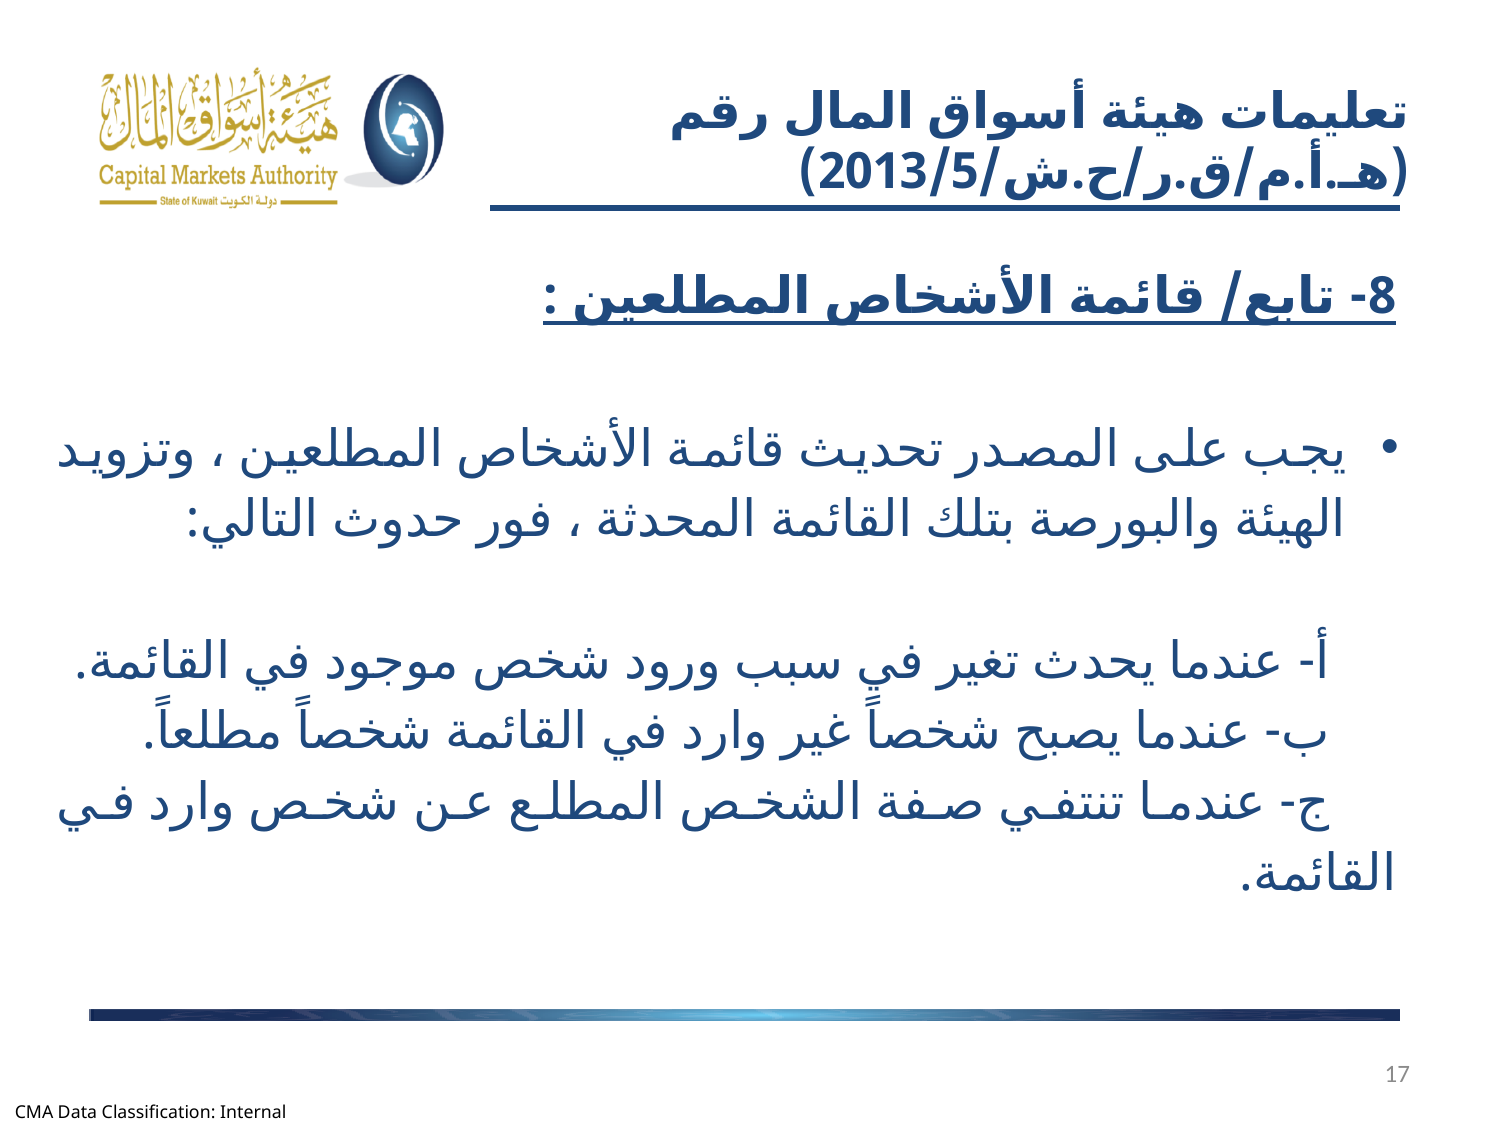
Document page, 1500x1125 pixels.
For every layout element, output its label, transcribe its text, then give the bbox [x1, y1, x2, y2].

picture [87, 1009, 1401, 1021]
title تعليمات هيئة أسواق المال رقم (هـ.أ.م/ق.ر/ح.ش/2013/5) [442, 45, 1425, 233]
picture [87, 62, 455, 213]
list 8- تابع/ قائمة الأشخاص المطلعين : يجب على المصدر تحديث قائمة الأشخاص المطلعين ، وتزويد الهيئة والبورصة بتلك القائمة المحدثة ، فور حدوث التالي: أ- عندما يحدث تغير في سبب ورود شخص موجود في القائمة. ب- عندما يصبح شخصاً غير وارد في القائمة شخصاً مطلعاً. ج- عندما تنتفي صفة الشخص المطلع عن شخص وارد في القائمة. [41, 255, 1412, 1021]
slide_number 17 [1074, 1042, 1425, 1103]
